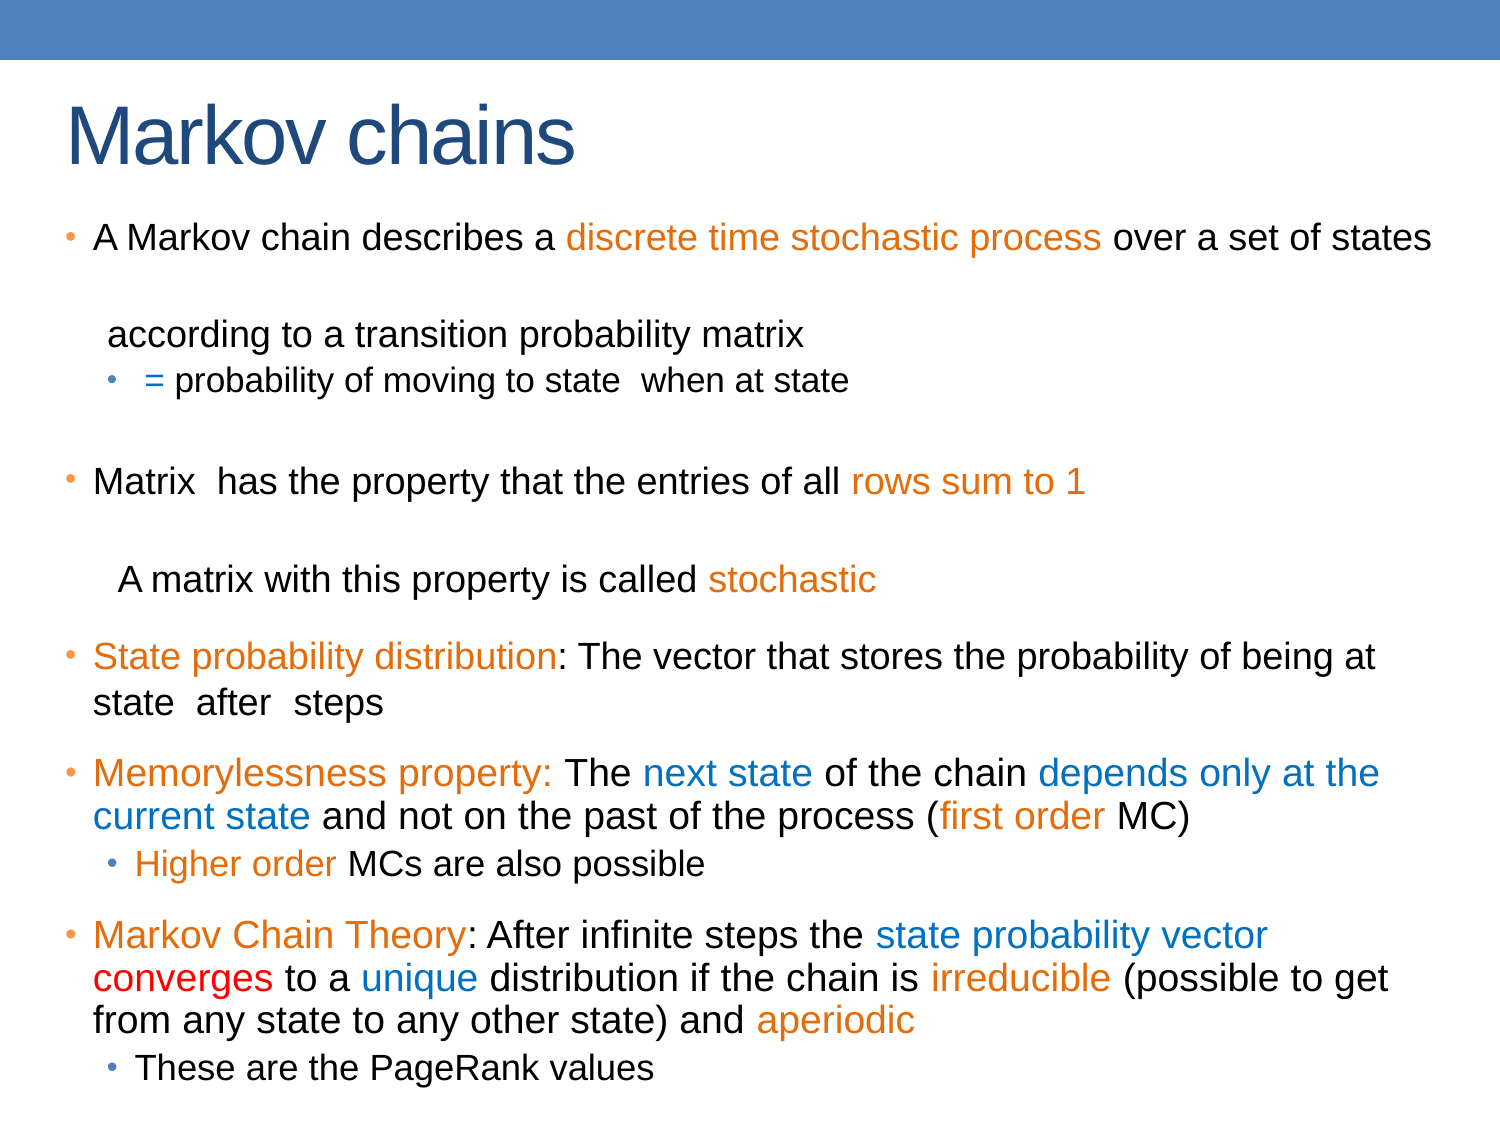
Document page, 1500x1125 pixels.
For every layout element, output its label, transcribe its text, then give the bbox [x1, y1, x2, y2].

title Markov chains [50, 37, 1400, 225]
